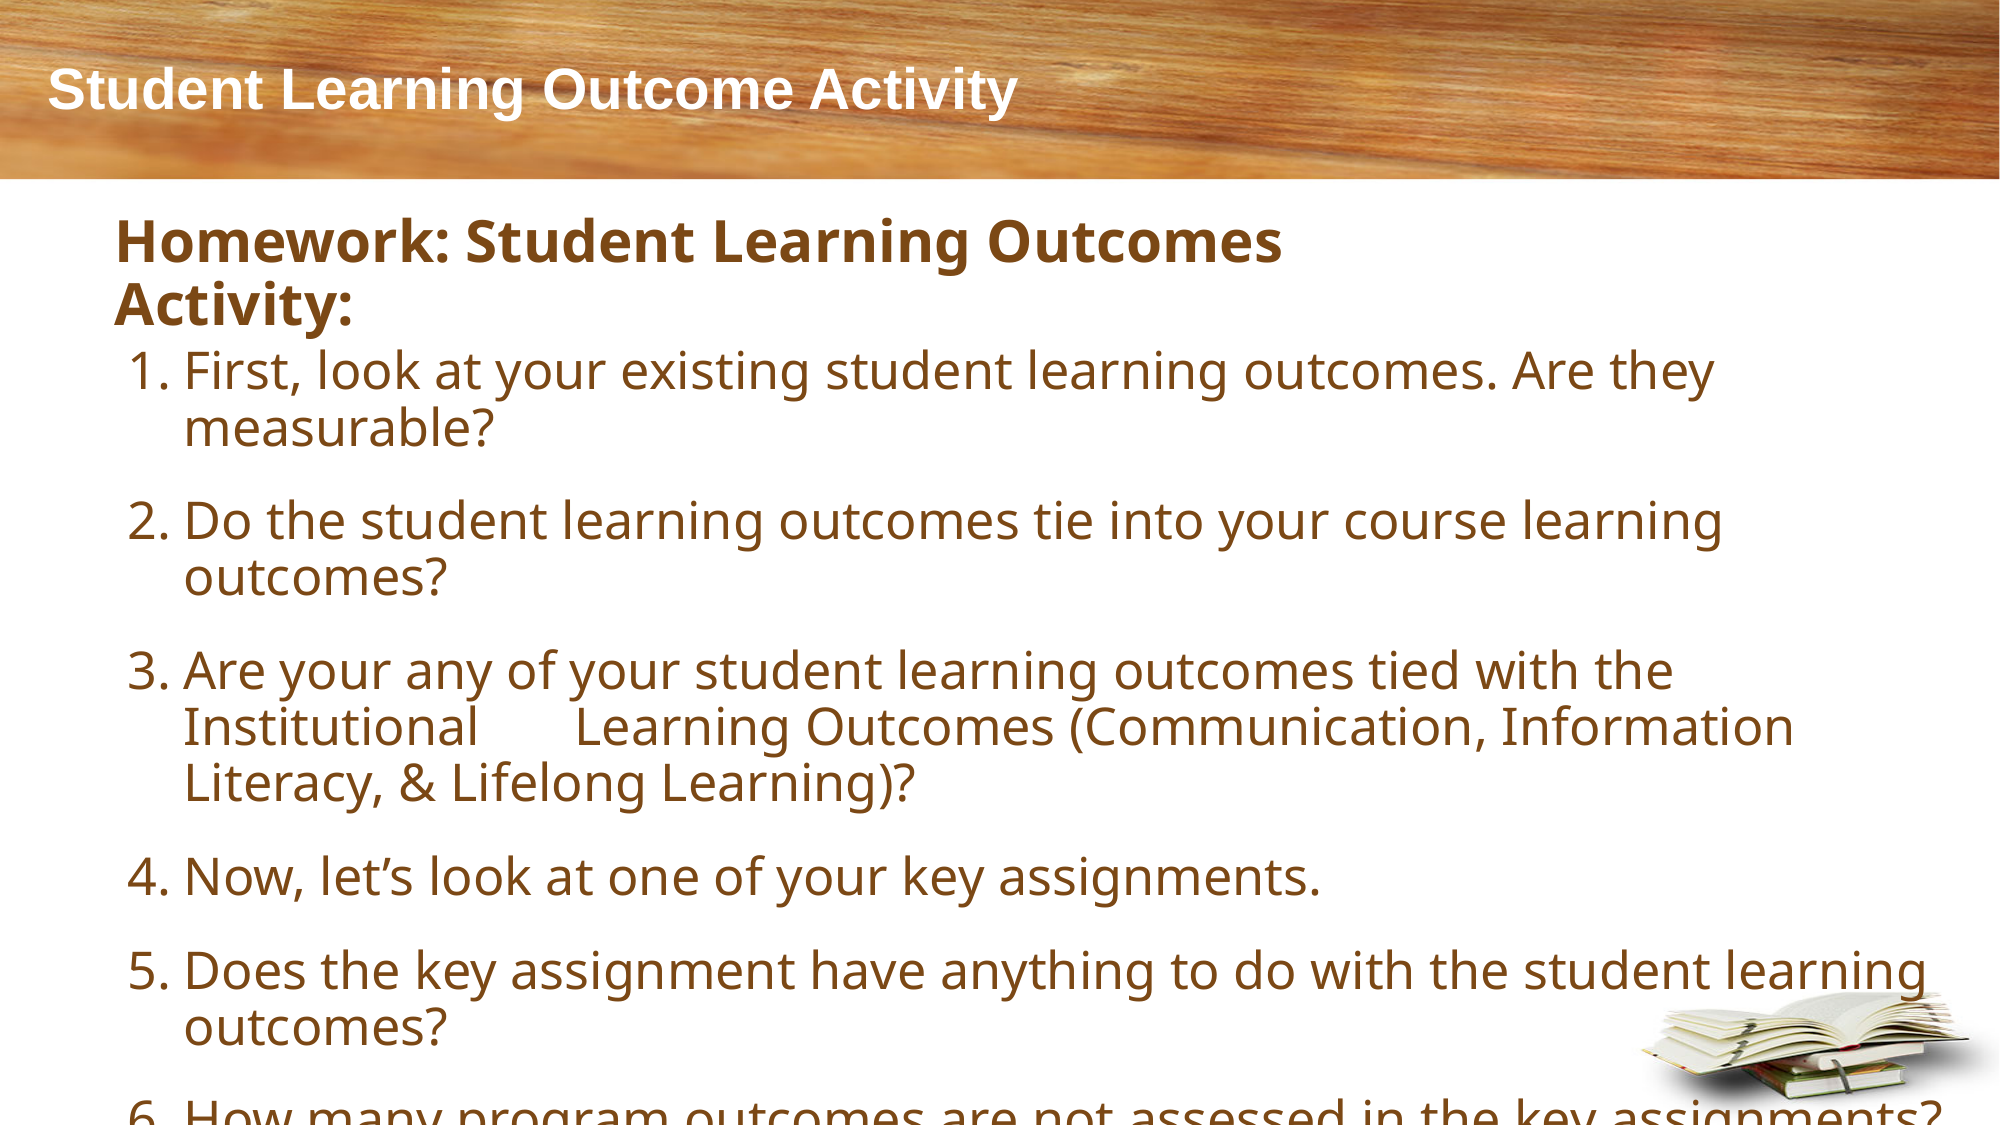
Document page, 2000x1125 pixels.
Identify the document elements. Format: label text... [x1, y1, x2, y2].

list First, look at your existing student learning outcomes. Are they measurable? Do the student learning outcomes tie into your course learning outcomes? Are your any of your student learning outcomes tied with the Institutional Learning Outcomes (Communication, Information Literacy, & Lifelong Learning)? Now, let’s look at one of your key assignments. Does the key assignment have anything to do with the student learning outcomes? How many program outcomes are not assessed in the key assignments? [62, 337, 1963, 1125]
picture [0, 179, 2000, 1125]
title Student Learning Outcome Activity [0, 2, 2000, 179]
list Homework: Student Learning Outcomes Activity: [99, 237, 1450, 314]
